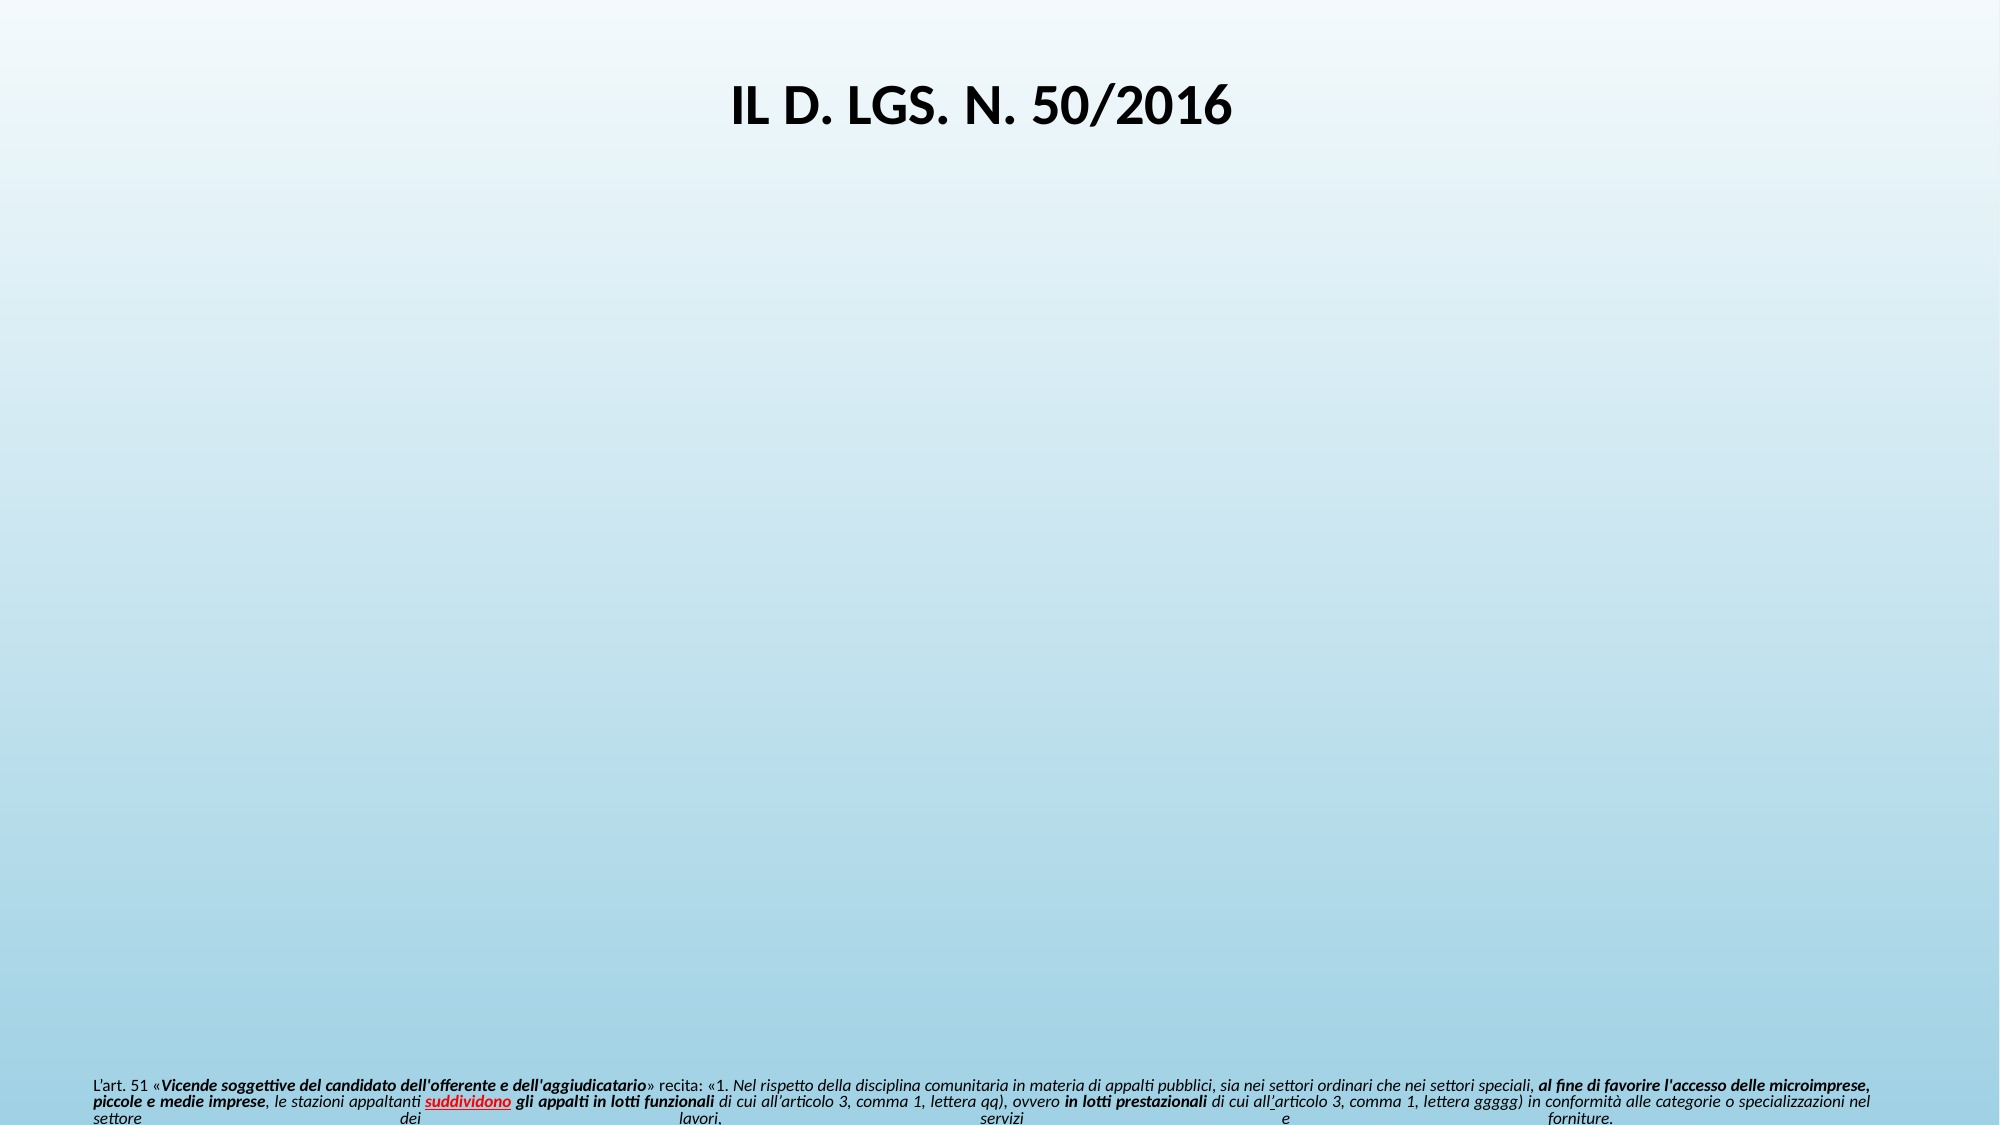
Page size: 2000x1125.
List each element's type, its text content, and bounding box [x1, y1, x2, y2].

title L’art. 51 «Vicende soggettive del candidato dell'offerente e dell'aggiudicatario» recita: «1. Nel rispetto della disciplina comunitaria in materia di appalti pubblici, sia nei settori ordinari che nei settori speciali, al fine di favorire l'accesso delle microimprese, piccole e medie imprese, le stazioni appaltanti suddividono gli appalti in lotti funzionali di cui all’articolo 3, comma 1, lettera qq), ovvero in lotti prestazionali di cui all’articolo 3, comma 1, lettera ggggg) in conformità alle categorie o specializzazioni nel settore dei lavori, servizi e forniture. Le stazioni appaltanti motivano la mancata suddivisione dell'appalto in lotti nel bando di gara o nella lettera di invito e nella relazione unica di cui agli articoli 99 e 139. Nel caso di suddivisione in lotti, il relativo valore deve essere adeguato in modo da garantire l’effettiva possibilità di partecipazione da parte delle microimporese, piccole e medie imprese. E’ fatto divieto alle stazioni appaltanti di suddividere in lotti al solo fine di eludere l’applicazione delle disposizioni del presente codice, nonché di aggiudicare tramite l’aggregazione artificiosa degli appalti». [78, 1023, 1886, 1125]
text_box IL D. LGS. N. 50/2016 [78, 66, 1886, 162]
